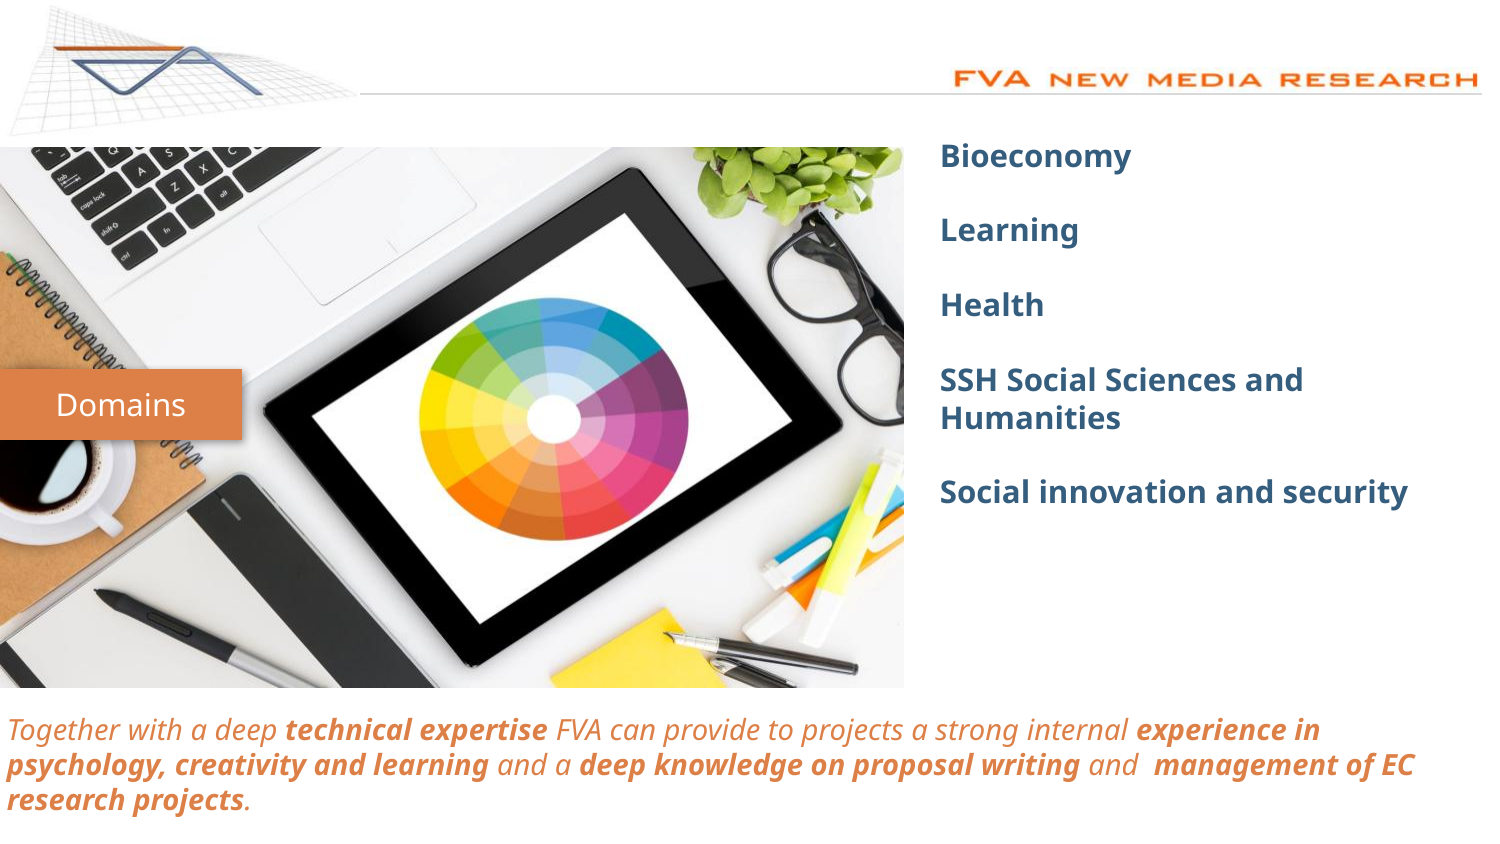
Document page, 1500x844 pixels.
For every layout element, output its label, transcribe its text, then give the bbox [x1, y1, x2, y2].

picture [5, 5, 361, 139]
text_box Bioeconomy Learning Health SSH Social Sciences and Humanities Social innovation and security [927, 129, 1436, 517]
picture [950, 67, 1484, 92]
picture [0, 146, 904, 688]
text_box Together with a deep technical expertise FVA can provide to projects a strong internal experience in psychology, creativity and learning and a deep knowledge on proposal writing and management of EC research projects. [0, 705, 1500, 823]
